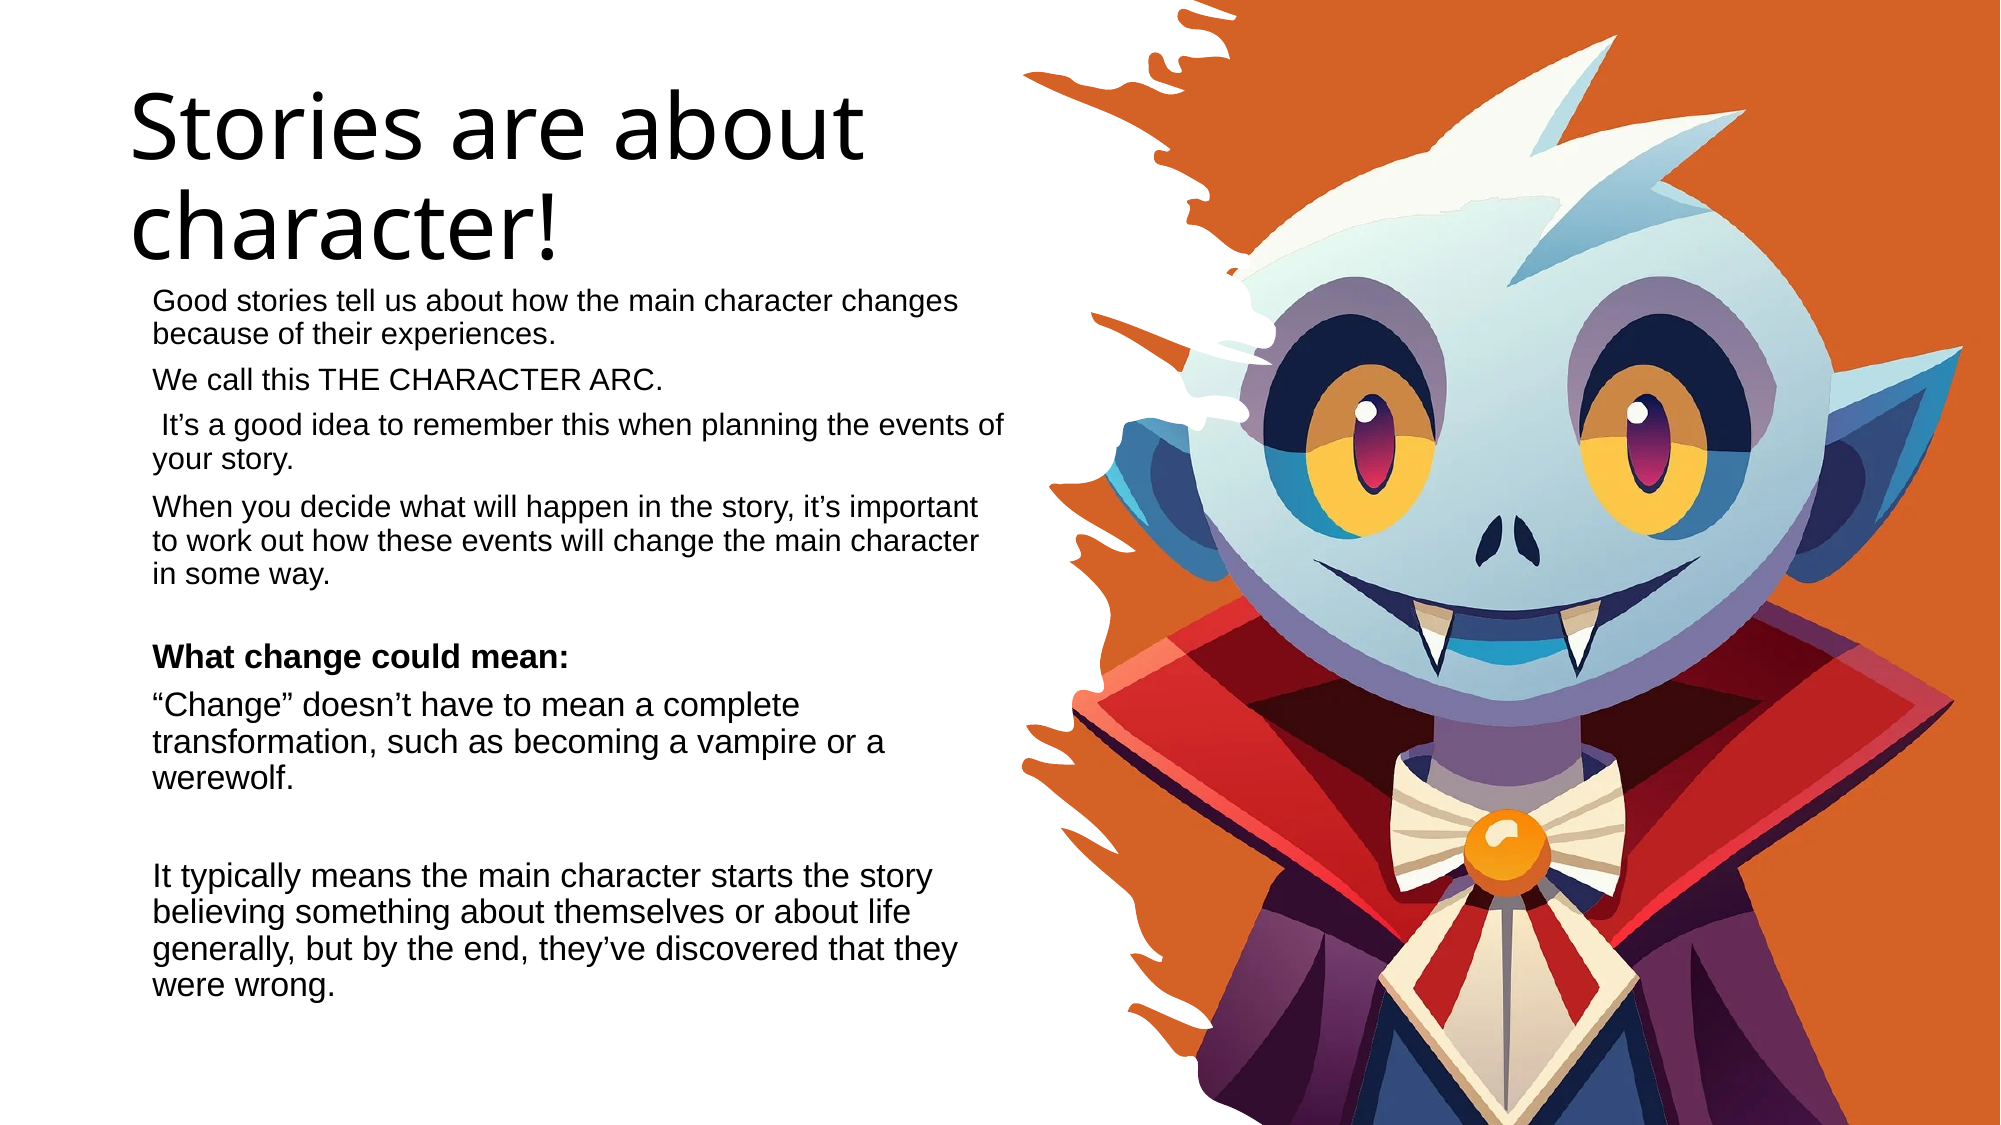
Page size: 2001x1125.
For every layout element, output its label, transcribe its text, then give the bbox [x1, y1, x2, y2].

text_box [0, 0, 1021, 1125]
picture [1021, 0, 2000, 1125]
title Stories are about character! [114, 59, 896, 300]
list Good stories tell us about how the main character changes because of their experiences. We call this THE CHARACTER ARC. It’s a good idea to remember this when planning the events of your story. When you decide what will happen in the story, it’s important to work out how these events will change the main character in some way. What change could mean: “Change” doesn’t have to mean a complete transformation, such as becoming a vampire or a werewolf. It typically means the main character starts the story believing something about themselves or about life generally, but by the end, they’ve discovered that they were wrong. [137, 277, 1021, 1014]
